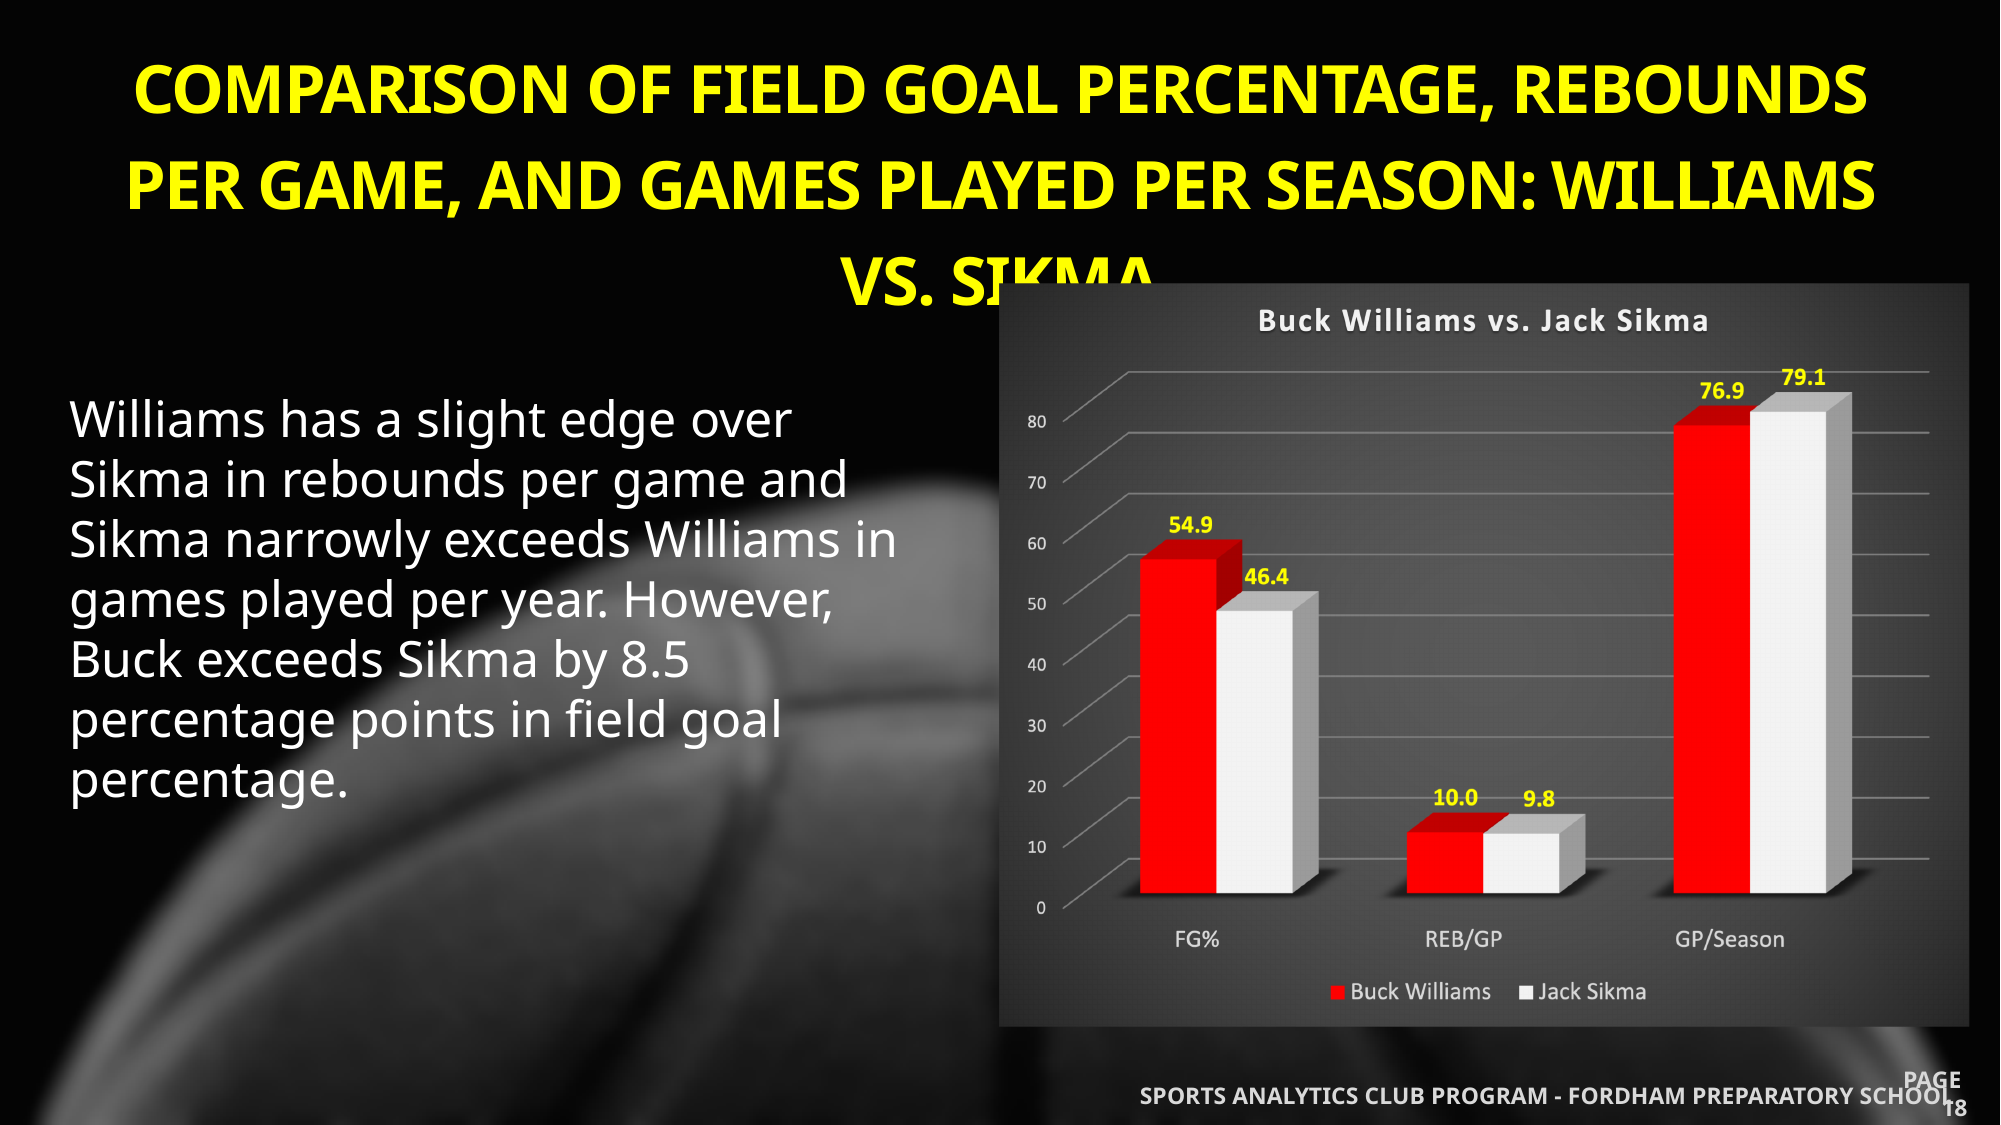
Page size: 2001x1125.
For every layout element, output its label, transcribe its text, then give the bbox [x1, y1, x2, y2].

text_box Comparison of Field Goal Percentage, Rebounds Per Game, and Games Played Per Season: Williams vs. Sikma [106, 27, 1894, 204]
picture [0, 0, 2000, 1125]
footer Sports Analytics Club Program - Fordham Preparatory School [1124, 1065, 1864, 1125]
slide_number Page 18 [1864, 1065, 1983, 1125]
text_box Williams has a slight edge over Sikma in rebounds per game and Sikma narrowly exceeds Williams in games played per year. However, Buck exceeds Sikma by 8.5 percentage points in field goal percentage. [54, 379, 943, 815]
